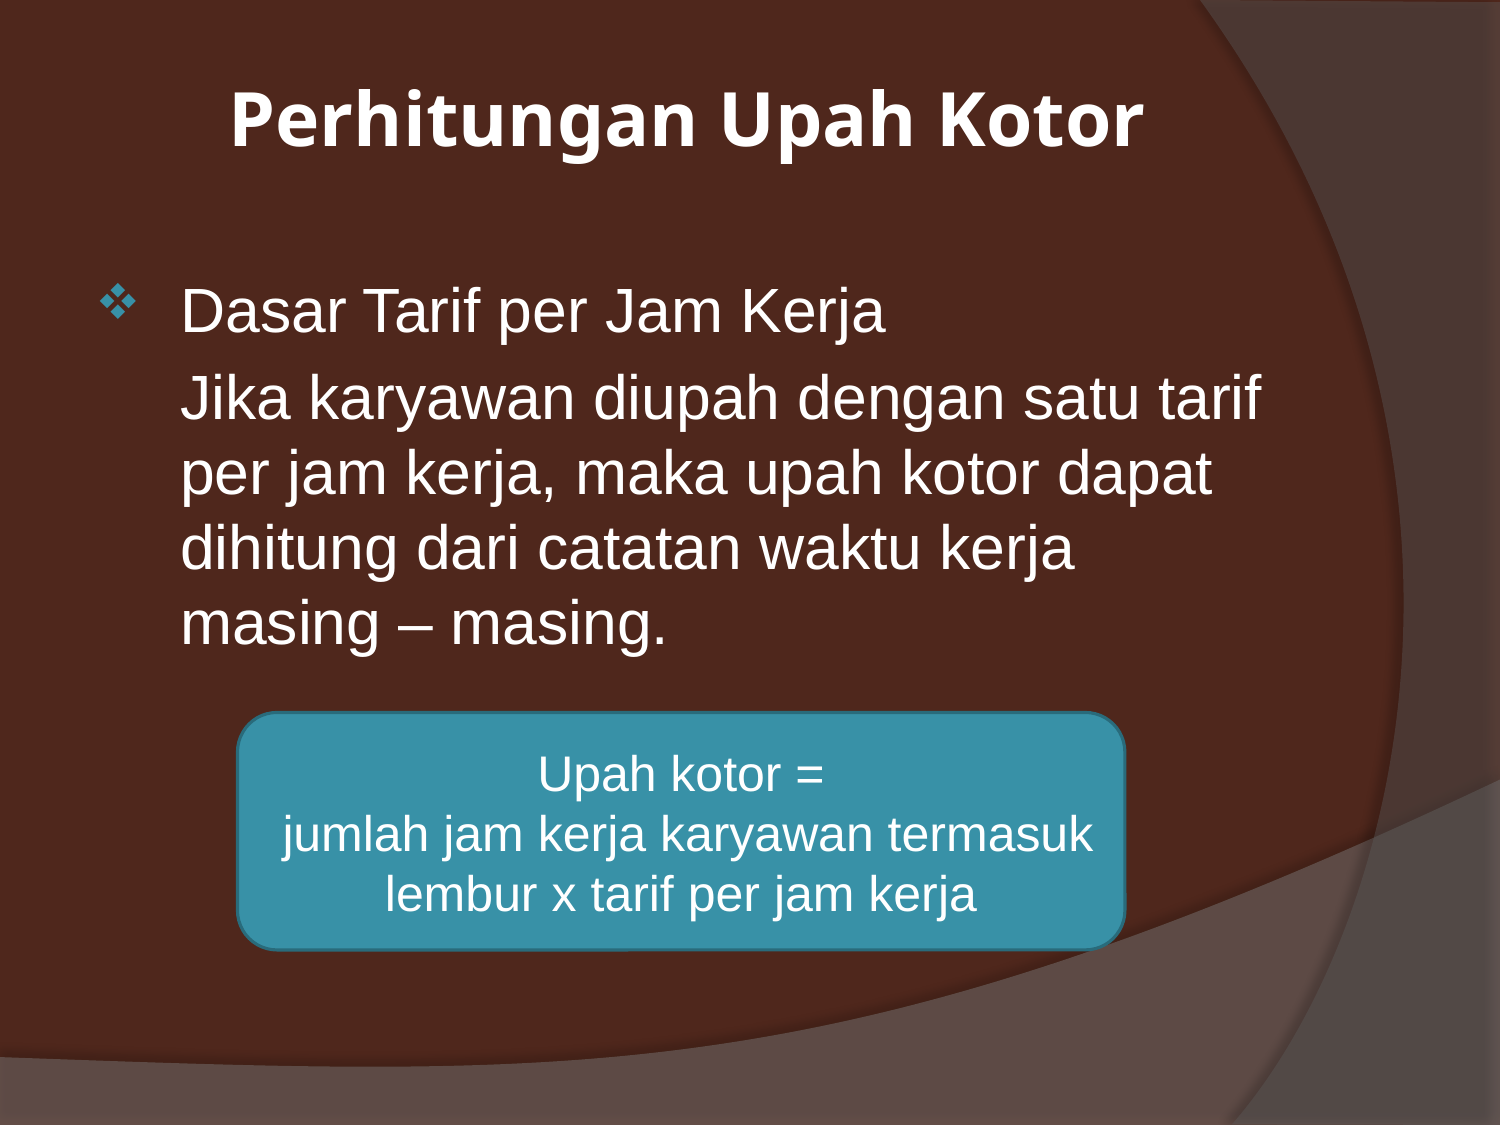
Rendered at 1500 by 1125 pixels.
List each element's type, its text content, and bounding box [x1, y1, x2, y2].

list Dasar Tarif per Jam Kerja Jika karyawan diupah dengan satu tarif per jam kerja, maka upah kotor dapat dihitung dari catatan waktu kerja masing – masing. [75, 262, 1300, 1005]
text_box Upah kotor = jumlah jam kerja karyawan termasuk lembur x tarif per jam kerja [235, 710, 1127, 952]
title Perhitungan Upah Kotor [75, 45, 1300, 188]
